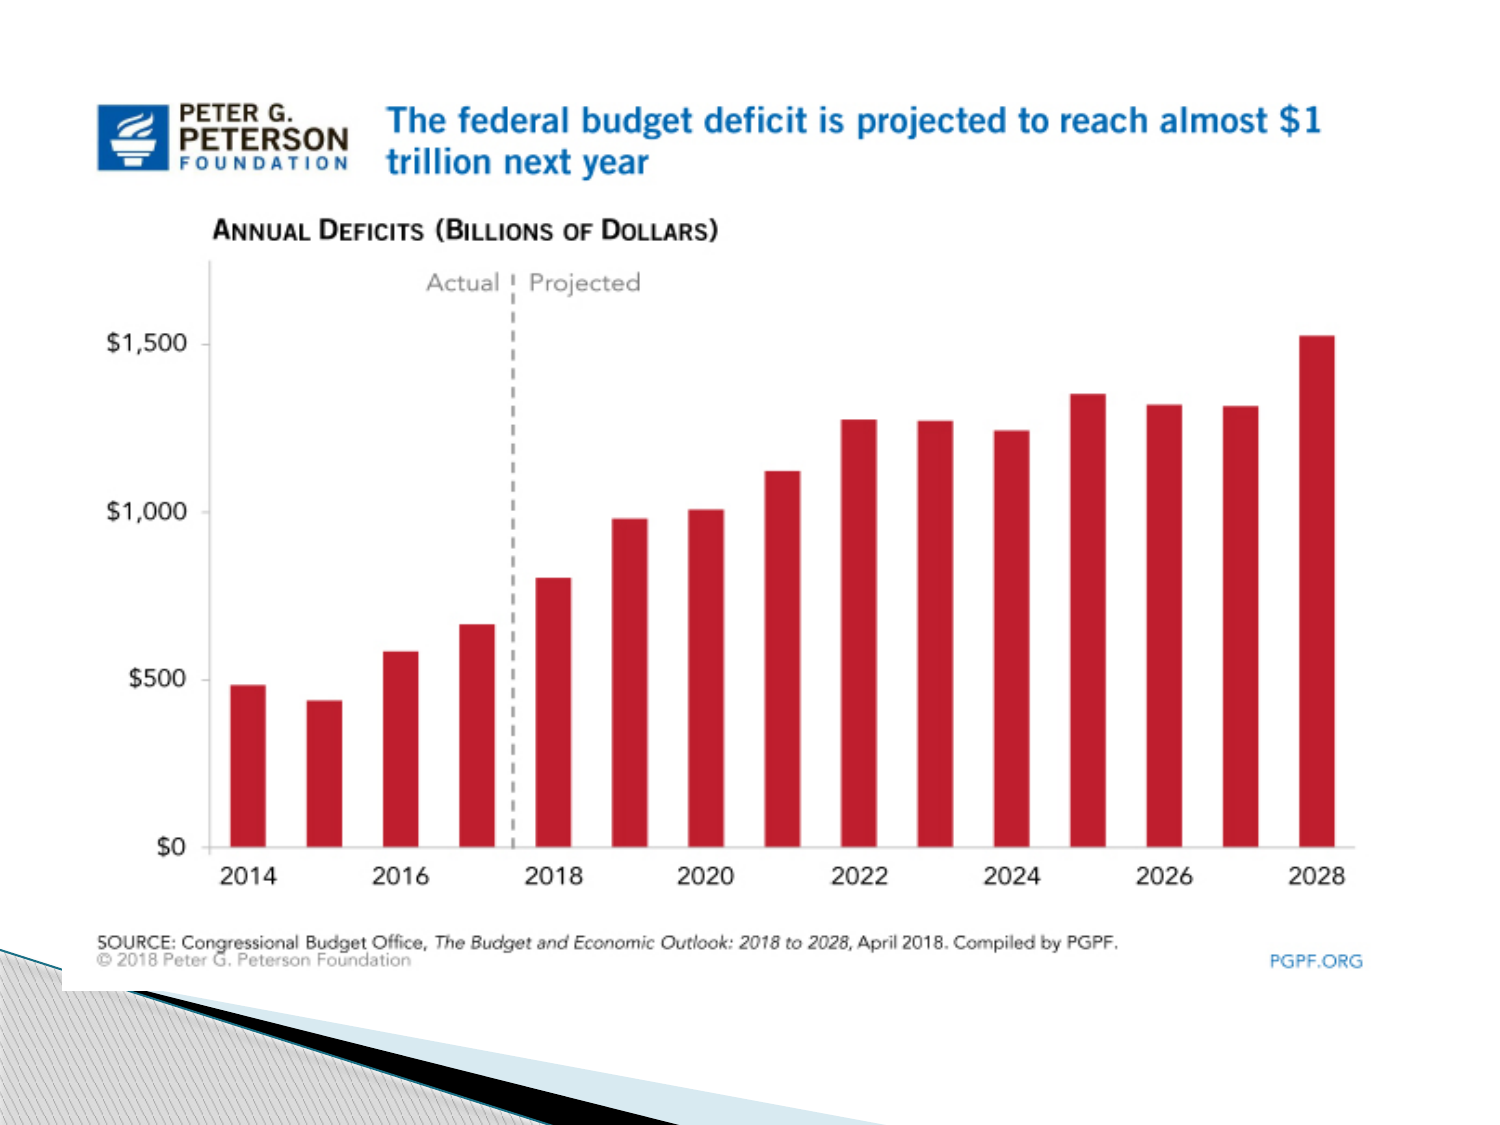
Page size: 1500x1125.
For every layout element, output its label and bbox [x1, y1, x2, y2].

picture [62, 62, 1401, 991]
